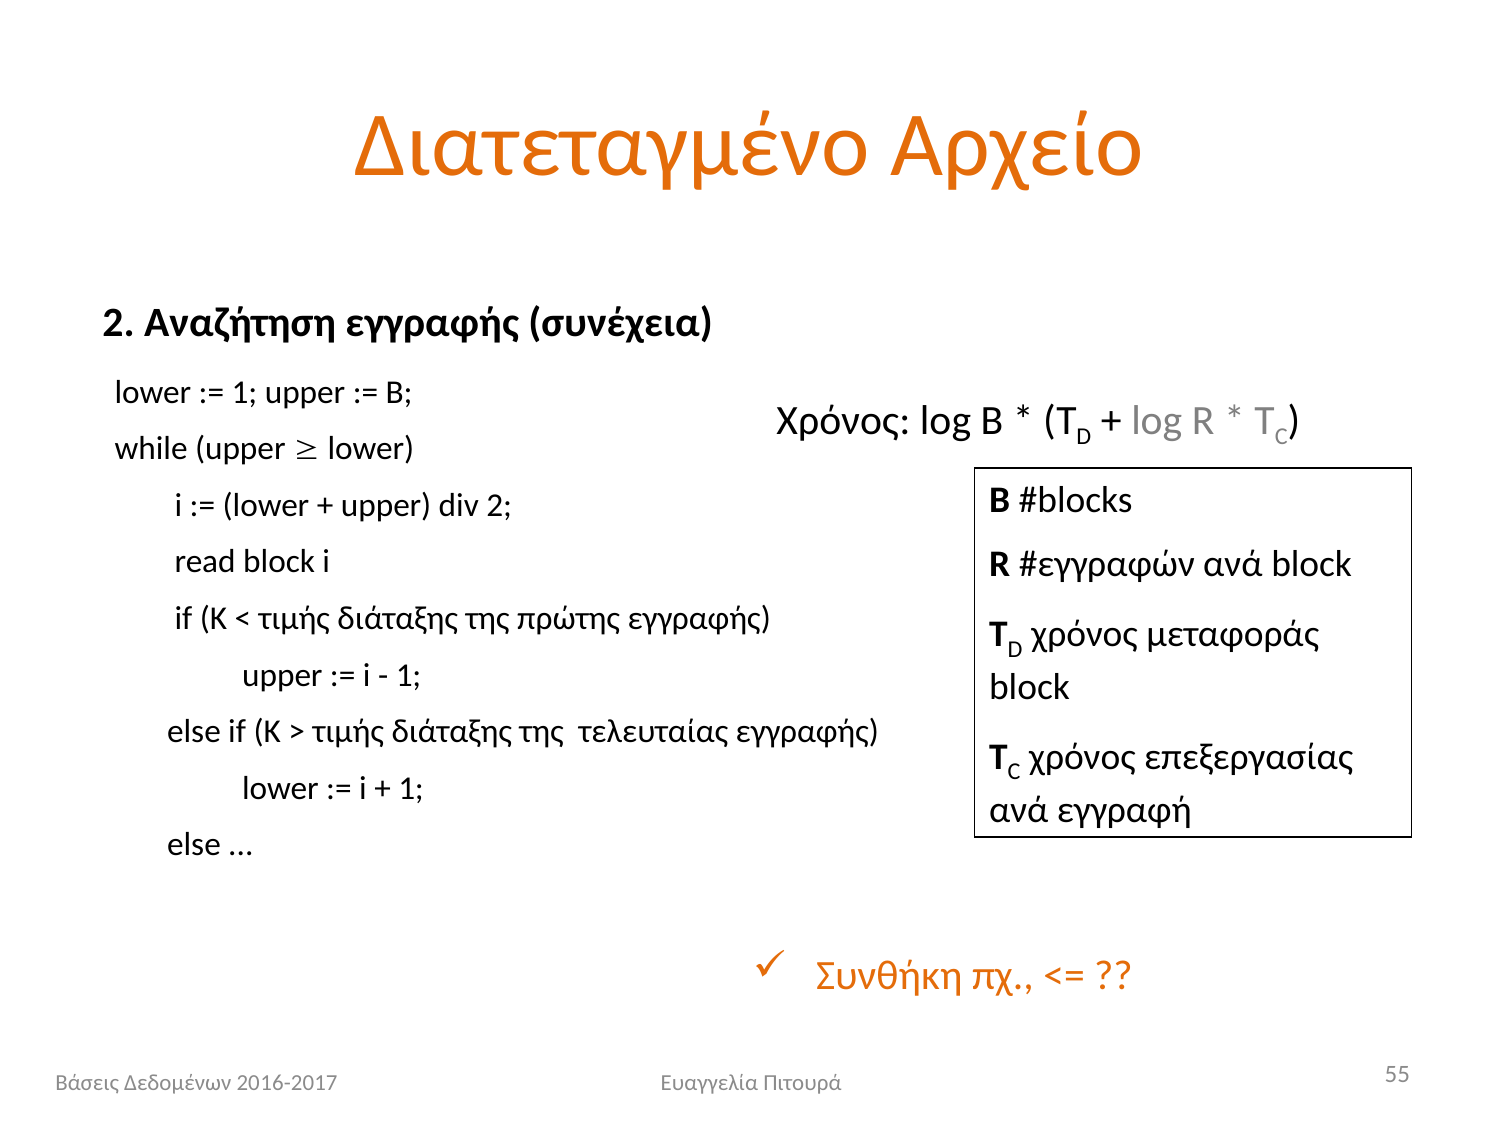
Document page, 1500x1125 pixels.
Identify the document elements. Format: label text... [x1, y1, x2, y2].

slide_number Βάσεις Δεδομένων 2016-2017 [40, 1051, 391, 1112]
text_box Χρόνος: log B * (ΤD + log R * ΤC) [761, 385, 1459, 457]
text_box lower := 1; upper := Β; while (upper  lower) i := (lower + upper) div 2; read block i if (K < τιμής διάταξης της πρώτης εγγραφής) upper := i - 1; else if (K > τιμής διάταξης της τελευταίας εγγραφής) lower := i + 1; else ... [99, 362, 1013, 870]
text_box 2. Αναζήτηση εγγραφής (συνέχεια) [87, 287, 1388, 353]
title Διατεταγμένο Αρχείο [75, 45, 1425, 233]
text_box Συνθήκη πχ., <= ?? [738, 940, 1339, 1006]
text_box Β #blocks R #εγγραφών ανά block ΤD χρόνος μεταφοράς block ΤC χρόνος επεξεργασίας ανά εγγραφή [974, 467, 1412, 837]
footer Ευαγγελία Πιτουρά [513, 1051, 989, 1112]
slide_number 55 [1074, 1042, 1425, 1103]
